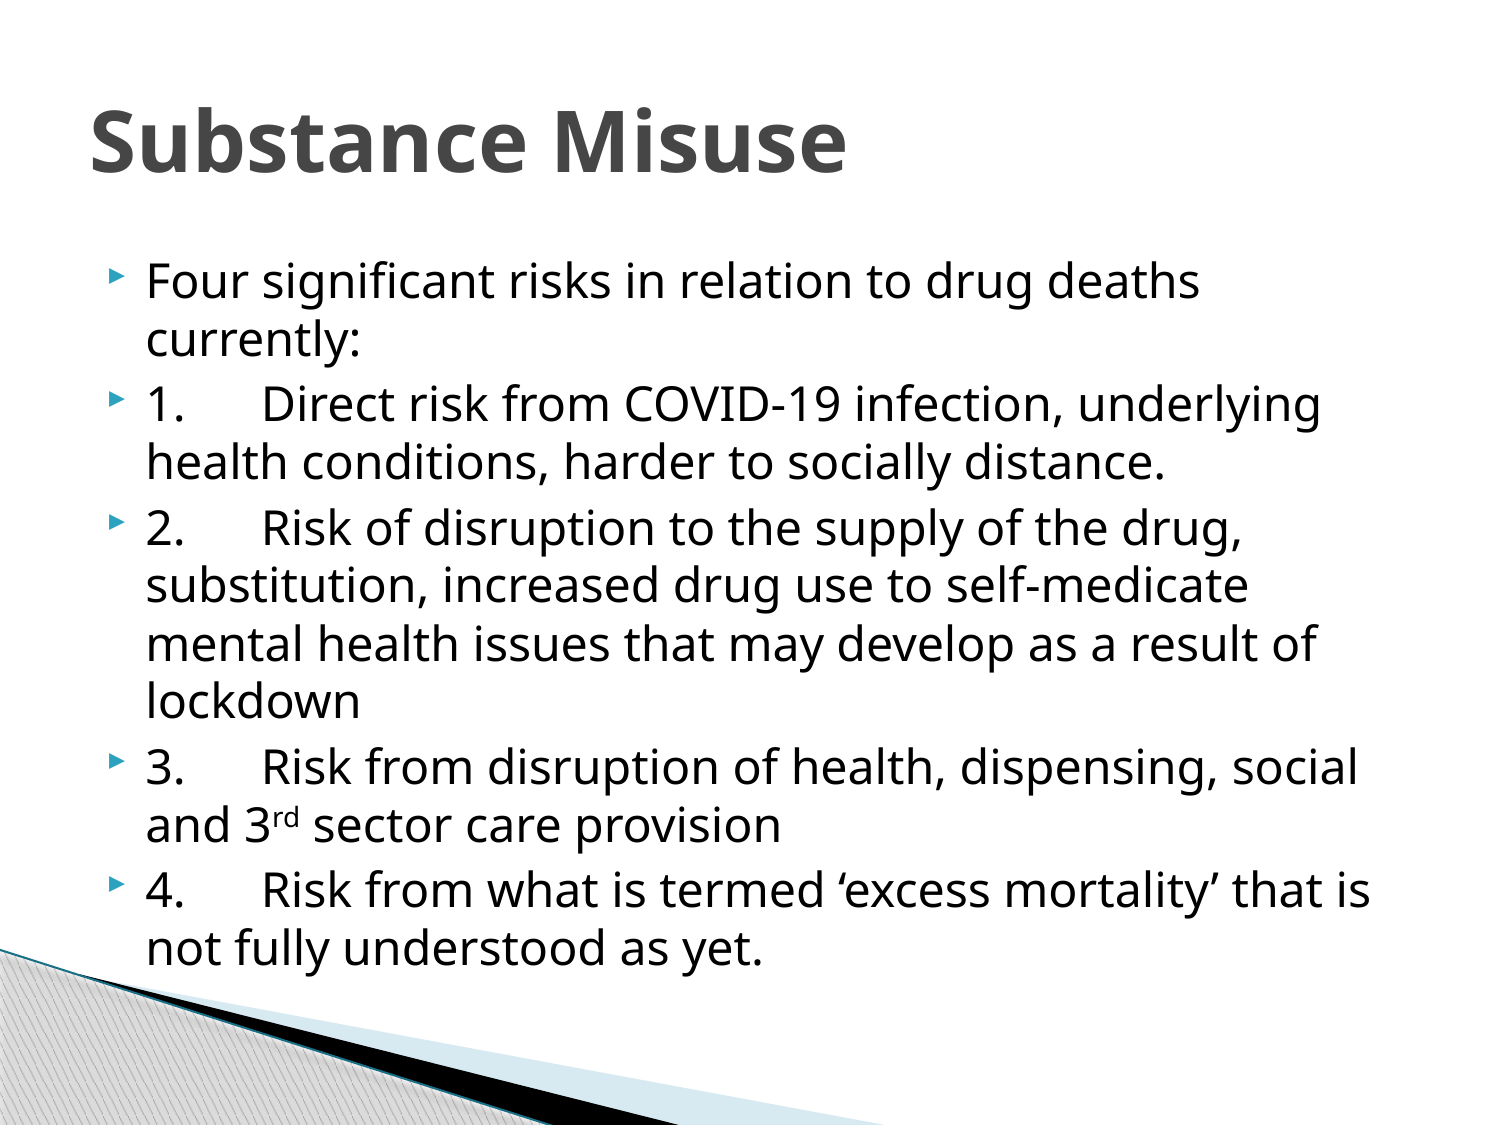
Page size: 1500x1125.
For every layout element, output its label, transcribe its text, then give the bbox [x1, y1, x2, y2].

title Substance Misuse [75, 45, 1425, 233]
list Four significant risks in relation to drug deaths currently: 1. Direct risk from COVID-19 infection, underlying health conditions, harder to socially distance. 2. Risk of disruption to the supply of the drug, substitution, increased drug use to self-medicate mental health issues that may develop as a result of lockdown 3. Risk from disruption of health, dispensing, social and 3rd sector care provision 4. Risk from what is termed ‘excess mortality’ that is not fully understood as yet. [75, 243, 1425, 986]
